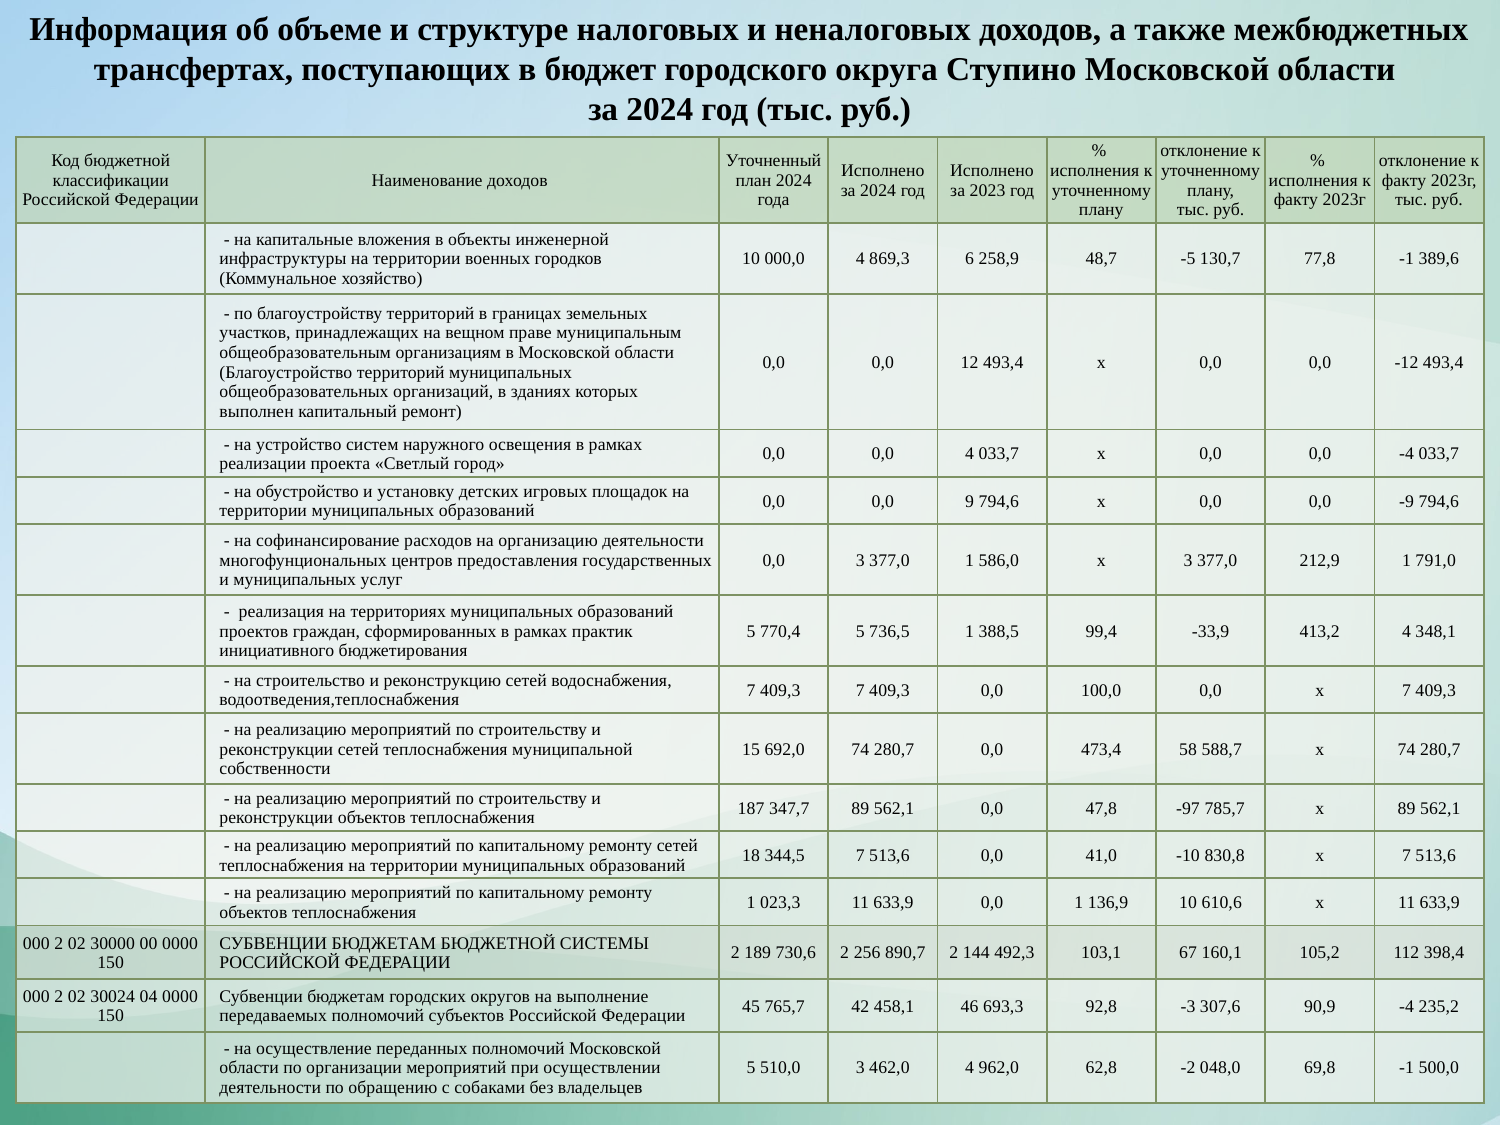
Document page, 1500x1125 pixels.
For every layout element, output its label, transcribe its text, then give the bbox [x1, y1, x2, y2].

table_cell 0,0 [829, 478, 937, 523]
table_cell 1 791,0 [1375, 525, 1483, 594]
table_cell 7 513,6 [1375, 832, 1483, 877]
table_cell 0,0 [938, 879, 1046, 925]
table_cell [17, 785, 204, 830]
table_header % исполнения к уточненному плану [1048, 138, 1155, 222]
table_cell 58 588,7 [1157, 714, 1264, 783]
table_cell x [1048, 295, 1155, 429]
table_cell 000 2 02 30000 00 0000 150 [17, 926, 204, 978]
table_cell 11 633,9 [829, 879, 937, 925]
table_cell 0,0 [938, 785, 1046, 830]
table_cell 0,0 [1157, 667, 1264, 712]
table_cell 42 458,1 [829, 980, 937, 1031]
table_cell 473,4 [1048, 714, 1155, 783]
table_cell 5 510,0 [720, 1033, 827, 1102]
table_cell 46 693,3 [938, 980, 1046, 1031]
table_cell 62,8 [1048, 1033, 1155, 1102]
table_cell 0,0 [829, 430, 937, 476]
table_cell x [1048, 525, 1155, 594]
table_cell -33,9 [1157, 596, 1264, 665]
table_cell 6 258,9 [938, 224, 1046, 293]
table_cell [17, 525, 204, 594]
text_box Информация об объеме и структуре налоговых и неналоговых доходов, а также межбюджетных трансфертах, поступающих в бюджет городского округа Ступино Московской области за 2024 год (тыс. руб.) [0, 0, 1500, 135]
table_cell 7 409,3 [720, 667, 827, 712]
table_cell 0,0 [720, 295, 827, 429]
table_cell 1 136,9 [1048, 879, 1155, 925]
table_cell 4 869,3 [829, 224, 937, 293]
table_cell 0,0 [829, 295, 937, 429]
table_cell x [1266, 785, 1374, 830]
table_cell -10 830,8 [1157, 832, 1264, 877]
table_cell 0,0 [1157, 478, 1264, 523]
table_cell 99,4 [1048, 596, 1155, 665]
table_cell - на строительство и реконструкцию сетей водоснабжения, водоотведения,теплоснабжения [206, 667, 718, 712]
table_cell 0,0 [1157, 430, 1264, 476]
table_cell 0,0 [1266, 430, 1374, 476]
table_cell 92,8 [1048, 980, 1155, 1031]
table_cell 103,1 [1048, 926, 1155, 978]
picture [0, 135, 1500, 1125]
table_cell 4 348,1 [1375, 596, 1483, 665]
table_cell [17, 478, 204, 523]
table_header отклонение к факту 2023г, тыс. руб. [1375, 138, 1483, 222]
table_cell - на cофинансирование расходов на организацию деятельности многофунциональных центров предоставления государственных и муниципальных услуг [206, 525, 718, 594]
table_cell 1 388,5 [938, 596, 1046, 665]
table_header Наименование доходов [206, 138, 718, 222]
table_header отклонение к уточненному плану, тыс. руб. [1157, 138, 1264, 222]
table_cell Субвенции бюджетам городских округов на выполнение передаваемых полномочий субъектов Российской Федерации [206, 980, 718, 1031]
table_cell 212,9 [1266, 525, 1374, 594]
table_cell 4 033,7 [938, 430, 1046, 476]
table_cell - на осуществление переданных полномочий Московской области по организации мероприятий при осуществлении деятельности по обращению с собаками без владельцев [206, 1033, 718, 1102]
table_cell - на реализацию мероприятий по строительству и реконструкции сетей теплоснабжения муниципальной собственности [206, 714, 718, 783]
table_cell 69,8 [1266, 1033, 1374, 1102]
table_cell [17, 667, 204, 712]
table_cell СУБВЕНЦИИ БЮДЖЕТАМ БЮДЖЕТНОЙ СИСТЕМЫ РОССИЙСКОЙ ФЕДЕРАЦИИ [206, 926, 718, 978]
table_cell -2 048,0 [1157, 1033, 1264, 1102]
table_cell x [1048, 430, 1155, 476]
table_cell x [1048, 478, 1155, 523]
table_cell 89 562,1 [829, 785, 937, 830]
table_cell -12 493,4 [1375, 295, 1483, 429]
table_cell 000 2 02 30024 04 0000 150 [17, 980, 204, 1031]
table_cell 0,0 [720, 525, 827, 594]
table_cell -1 500,0 [1375, 1033, 1483, 1102]
table_cell 2 144 492,3 [938, 926, 1046, 978]
table_cell 0,0 [720, 430, 827, 476]
table_header Код бюджетной классификации Российской Федерации [17, 138, 204, 222]
table_cell 10 000,0 [720, 224, 827, 293]
table_header Исполнено за 2023 год [938, 138, 1046, 222]
table_cell 7 409,3 [829, 667, 937, 712]
table_cell -9 794,6 [1375, 478, 1483, 523]
table_header Уточненный план 2024 года [720, 138, 827, 222]
table_header % исполнения к факту 2023г [1266, 138, 1374, 222]
table_cell 5 770,4 [720, 596, 827, 665]
table_cell 41,0 [1048, 832, 1155, 877]
table_cell 2 256 890,7 [829, 926, 937, 978]
table_cell [17, 832, 204, 877]
table_cell 11 633,9 [1375, 879, 1483, 925]
table_cell [17, 879, 204, 925]
table_cell -3 307,6 [1157, 980, 1264, 1031]
table_cell 187 347,7 [720, 785, 827, 830]
table_cell 413,2 [1266, 596, 1374, 665]
table_cell - на обустройство и установку детских игровых площадок на территории муниципальных образований [206, 478, 718, 523]
table_cell 45 765,7 [720, 980, 827, 1031]
table_cell -5 130,7 [1157, 224, 1264, 293]
table_cell - на реализацию мероприятий по капитальному ремонту сетей теплоснабжения на территории муниципальных образований [206, 832, 718, 877]
table_cell x [1266, 714, 1374, 783]
table_cell - реализация на территориях муниципальных образований проектов граждан, сформированных в рамках практик инициативного бюджетирования [206, 596, 718, 665]
table_cell 0,0 [938, 832, 1046, 877]
table_cell - по благоустройству территорий в границах земельных участков, принадлежащих на вещном праве муниципальным общеобразовательным организациям в Московской области (Благоустройство территорий муниципальных общеобразовательных организаций, в зданиях которых выполнен капитальный ремонт) [206, 295, 718, 429]
table_cell - на реализацию мероприятий по капитальному ремонту объектов теплоснабжения [206, 879, 718, 925]
table_cell 0,0 [720, 478, 827, 523]
table_cell 3 462,0 [829, 1033, 937, 1102]
table_cell [17, 714, 204, 783]
table_cell 0,0 [1266, 295, 1374, 429]
table_cell 105,2 [1266, 926, 1374, 978]
table_cell 48,7 [1048, 224, 1155, 293]
table_cell 1 586,0 [938, 525, 1046, 594]
table_cell x [1266, 879, 1374, 925]
table_cell 89 562,1 [1375, 785, 1483, 830]
table_cell -4 033,7 [1375, 430, 1483, 476]
table_cell 2 189 730,6 [720, 926, 827, 978]
table_cell -97 785,7 [1157, 785, 1264, 830]
table_cell [17, 295, 204, 429]
table_cell -1 389,6 [1375, 224, 1483, 293]
table_cell 10 610,6 [1157, 879, 1264, 925]
table_cell 112 398,4 [1375, 926, 1483, 978]
table_cell 74 280,7 [829, 714, 937, 783]
table_cell [17, 430, 204, 476]
table_cell 7 513,6 [829, 832, 937, 877]
table_cell 5 736,5 [829, 596, 937, 665]
table_cell 100,0 [1048, 667, 1155, 712]
table_cell 18 344,5 [720, 832, 827, 877]
table_cell -4 235,2 [1375, 980, 1483, 1031]
table_cell - на реализацию мероприятий по строительству и реконструкции объектов теплоснабжения [206, 785, 718, 830]
table_cell 1 023,3 [720, 879, 827, 925]
table_cell 0,0 [1266, 478, 1374, 523]
table_cell [17, 1033, 204, 1102]
table_cell 15 692,0 [720, 714, 827, 783]
table_cell x [1266, 667, 1374, 712]
table_cell x [1266, 832, 1374, 877]
table_cell 9 794,6 [938, 478, 1046, 523]
table_cell - на устройство систем наружного освещения в рамках реализации проекта «Светлый город» [206, 430, 718, 476]
table_cell 67 160,1 [1157, 926, 1264, 978]
table_cell 47,8 [1048, 785, 1155, 830]
table_cell 3 377,0 [829, 525, 937, 594]
table_cell 0,0 [938, 714, 1046, 783]
table_cell 74 280,7 [1375, 714, 1483, 783]
table_cell 0,0 [938, 667, 1046, 712]
table_cell [17, 224, 204, 293]
table_cell 77,8 [1266, 224, 1374, 293]
table_cell [17, 596, 204, 665]
table_cell 12 493,4 [938, 295, 1046, 429]
table_cell 7 409,3 [1375, 667, 1483, 712]
table_header Исполнено за 2024 год [829, 138, 937, 222]
table_cell 90,9 [1266, 980, 1374, 1031]
table_cell - на капитальные вложения в объекты инженерной инфраструктуры на территории военных городков (Коммунальное хозяйство) [206, 224, 718, 293]
table_cell 3 377,0 [1157, 525, 1264, 594]
table_cell 4 962,0 [938, 1033, 1046, 1102]
table_cell 0,0 [1157, 295, 1264, 429]
